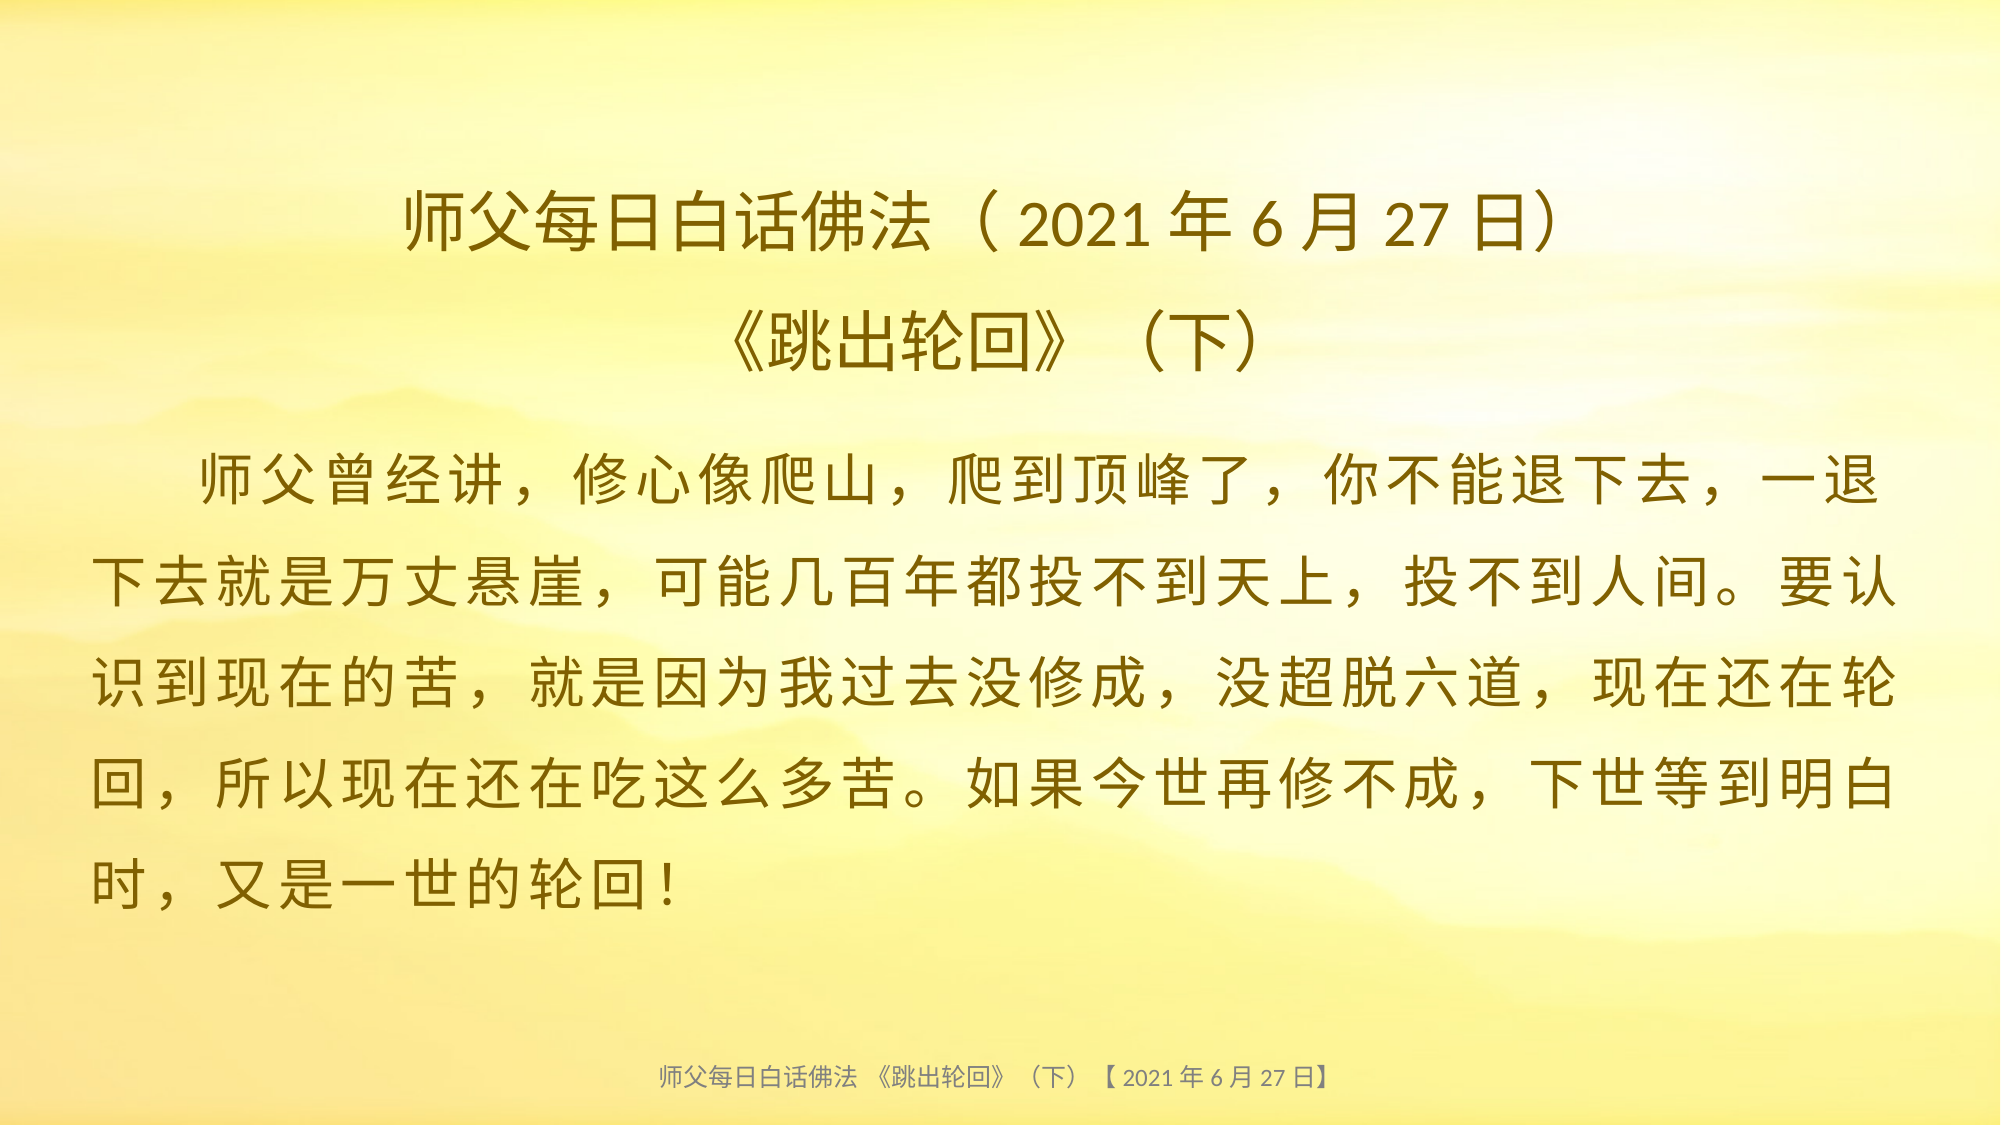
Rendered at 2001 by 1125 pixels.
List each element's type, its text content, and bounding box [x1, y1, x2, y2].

footer 师父每日白话佛法 《跳出轮回》（下）【2021年6月27日】 [502, 1046, 1498, 1106]
text_box 师父每日白话佛法（2021年6月27日） 《跳出轮回》（下） [385, 132, 1615, 387]
title 师父曾经讲，修心像爬山，爬到顶峰了，你不能退下去，一退下去就是万丈悬崖，可能几百年都投不到天上，投不到人间。要认识到现在的苦，就是因为我过去没修成，没超脱六道，现在还在轮回，所以现在还在吃这么多苦。如果今世再修不成，下世等到明白时，又是一世的轮回！ [75, 115, 1925, 1010]
picture [0, 0, 2001, 1125]
